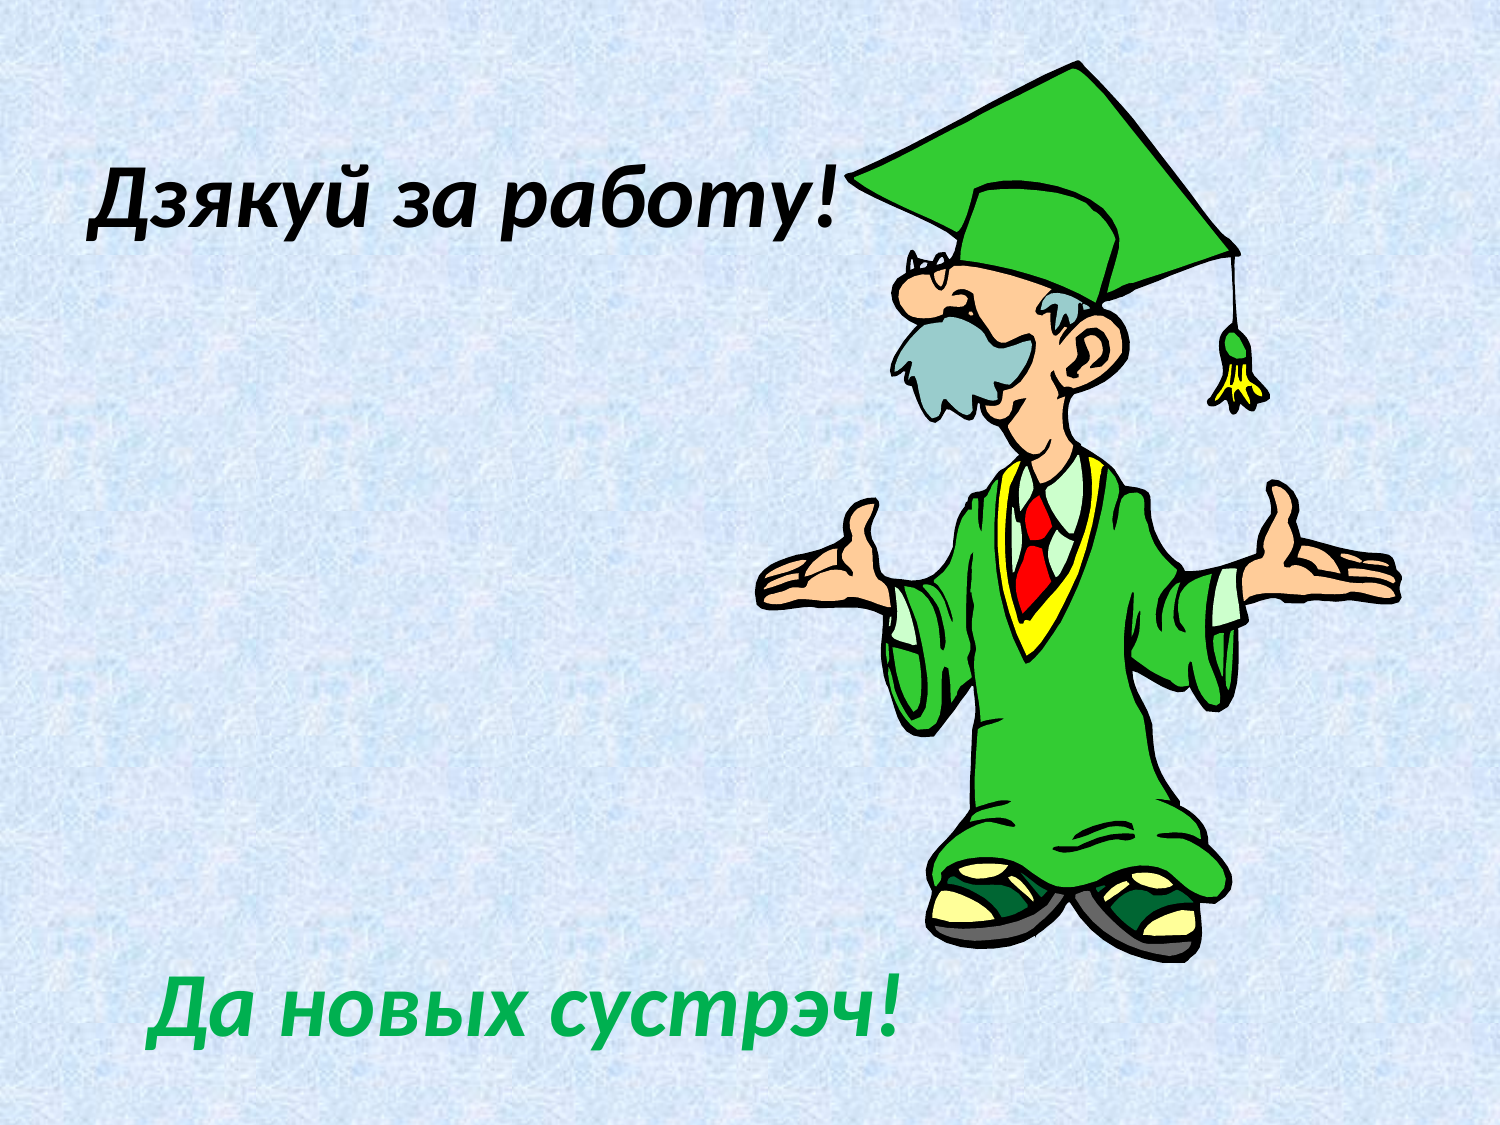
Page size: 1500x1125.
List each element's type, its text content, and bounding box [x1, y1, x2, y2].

text_box Да новых сустрэч! [132, 937, 921, 1063]
picture [0, 0, 1500, 1125]
text_box Дзякуй за работу! [73, 128, 744, 254]
